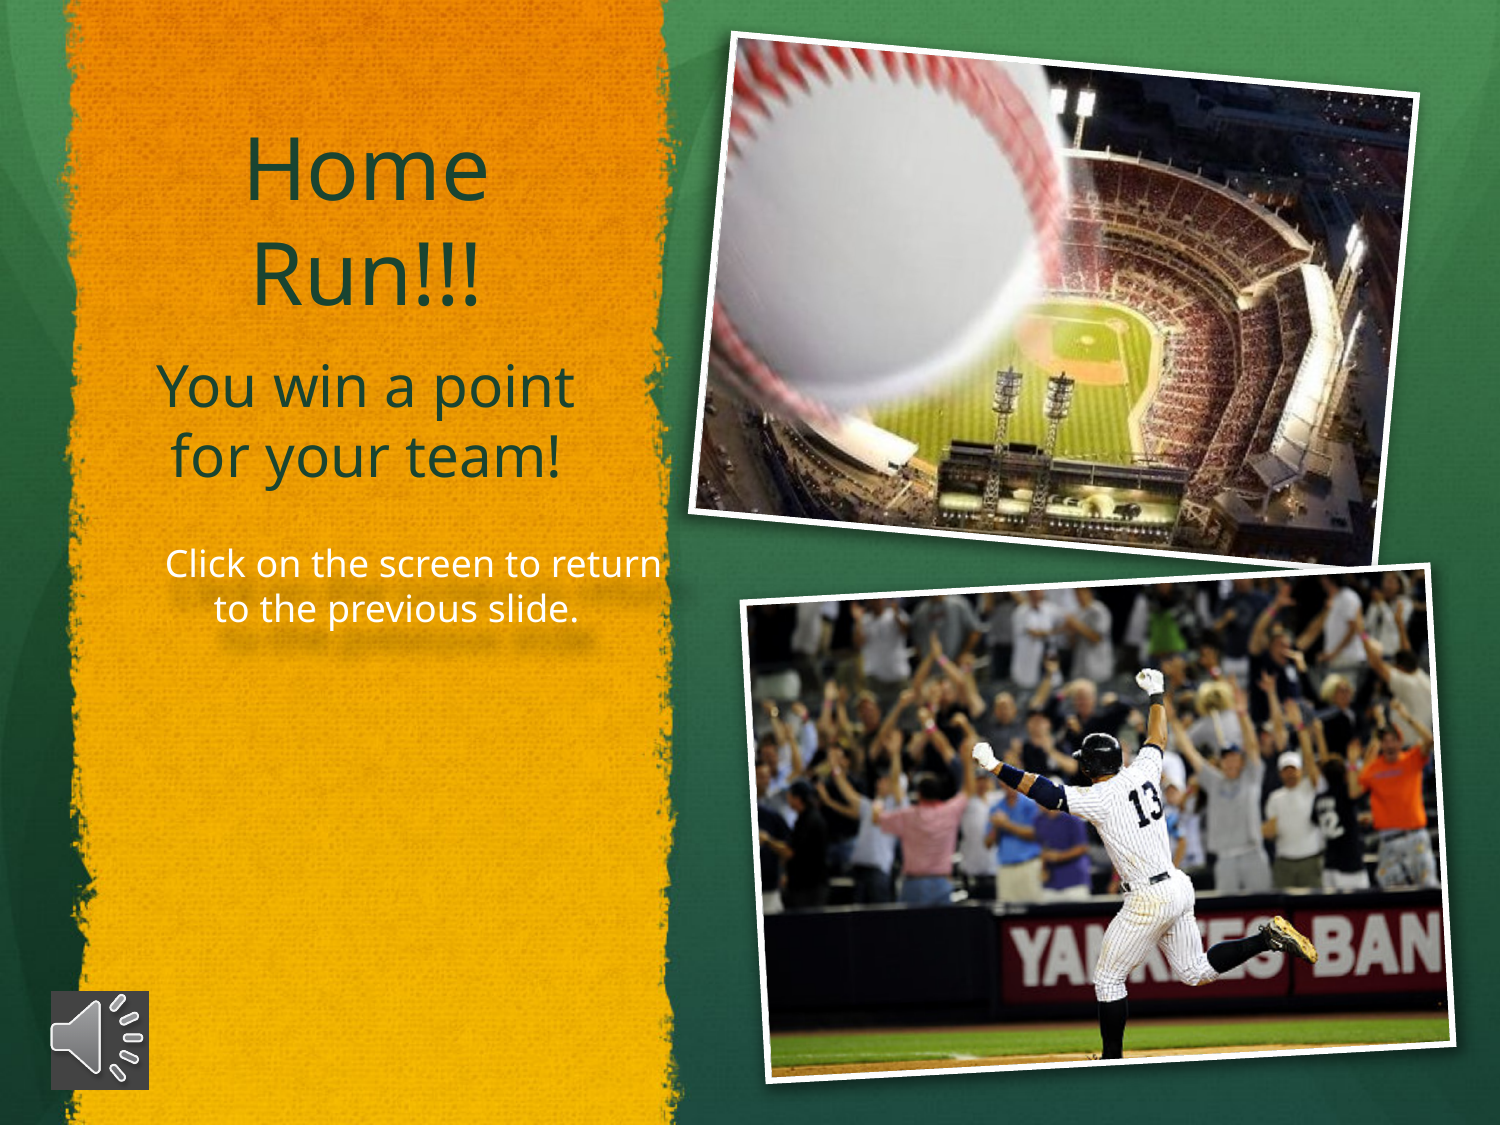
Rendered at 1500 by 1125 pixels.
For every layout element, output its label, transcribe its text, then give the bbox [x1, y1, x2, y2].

picture [49, 990, 151, 1092]
picture [757, 586, 1439, 1061]
text_box Click on the screen to return to the previous slide. [0, 0, 1500, 1125]
picture [713, 66, 1395, 541]
